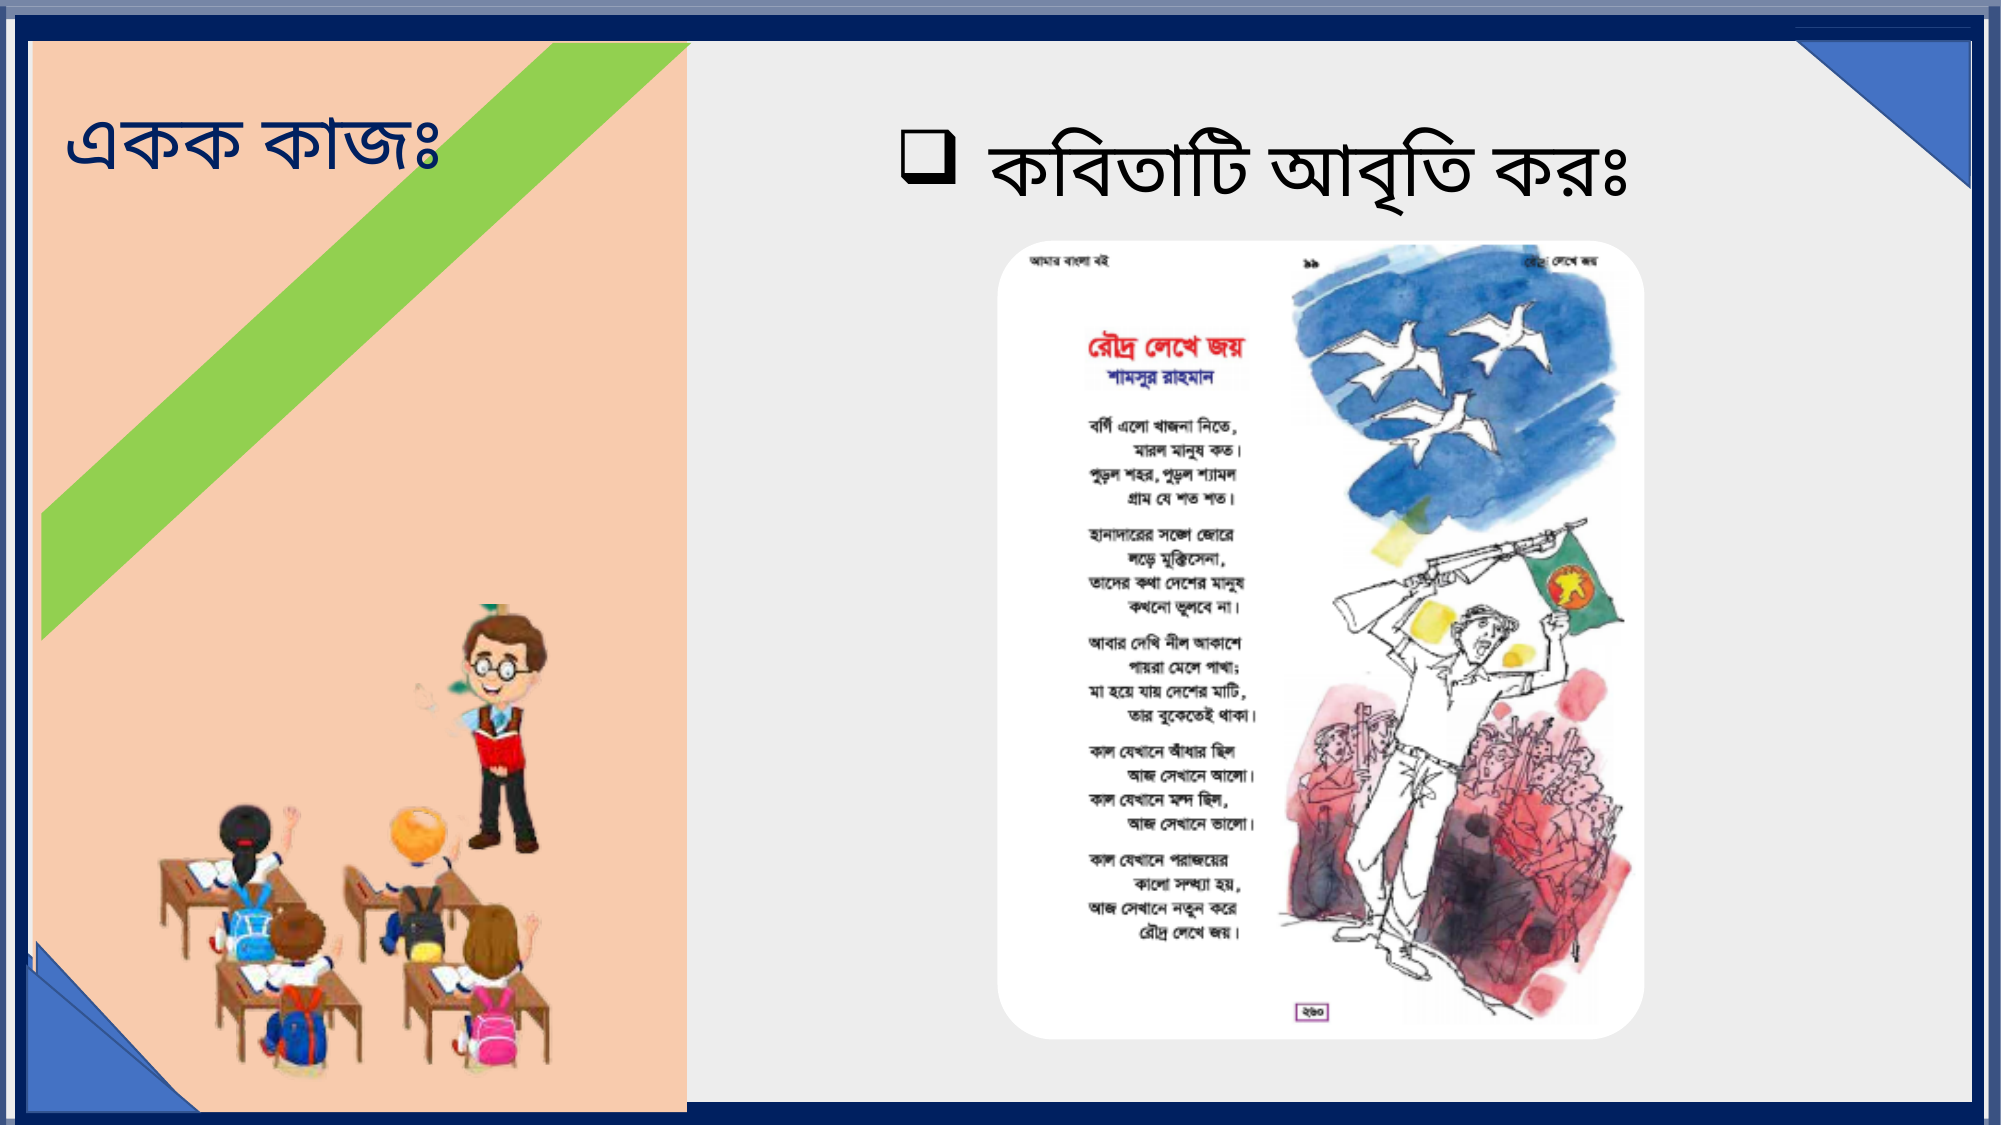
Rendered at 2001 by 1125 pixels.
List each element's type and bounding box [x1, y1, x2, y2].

text_box [0, 12, 1995, 1125]
picture [997, 240, 1645, 1040]
